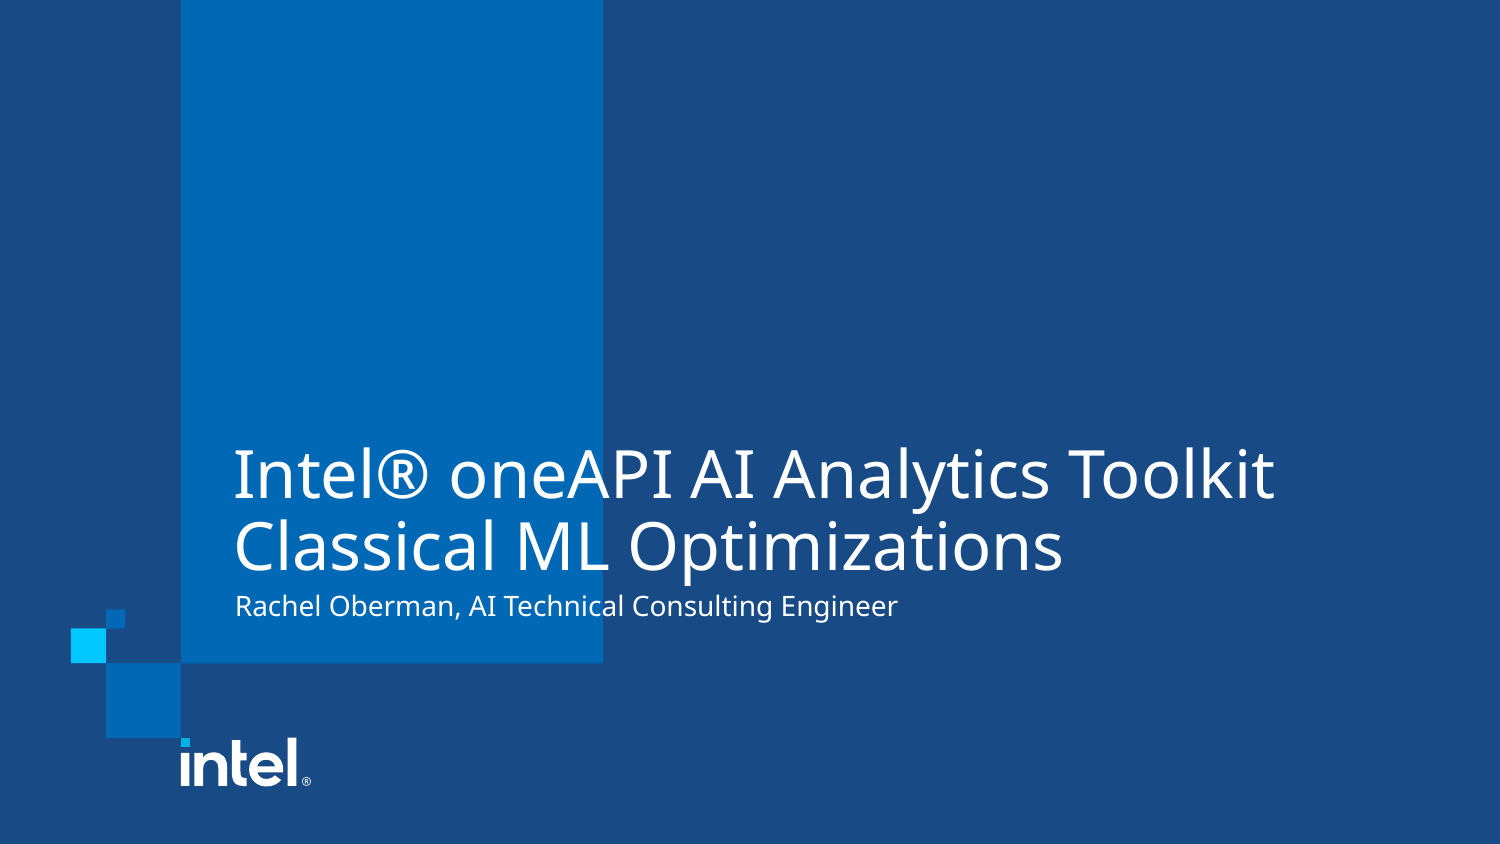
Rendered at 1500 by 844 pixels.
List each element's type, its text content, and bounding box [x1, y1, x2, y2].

title Intel® oneAPI AI Analytics Toolkit Classical ML Optimizations [232, 440, 1500, 576]
list Rachel Oberman, AI Technical Consulting Engineer [234, 587, 1500, 629]
